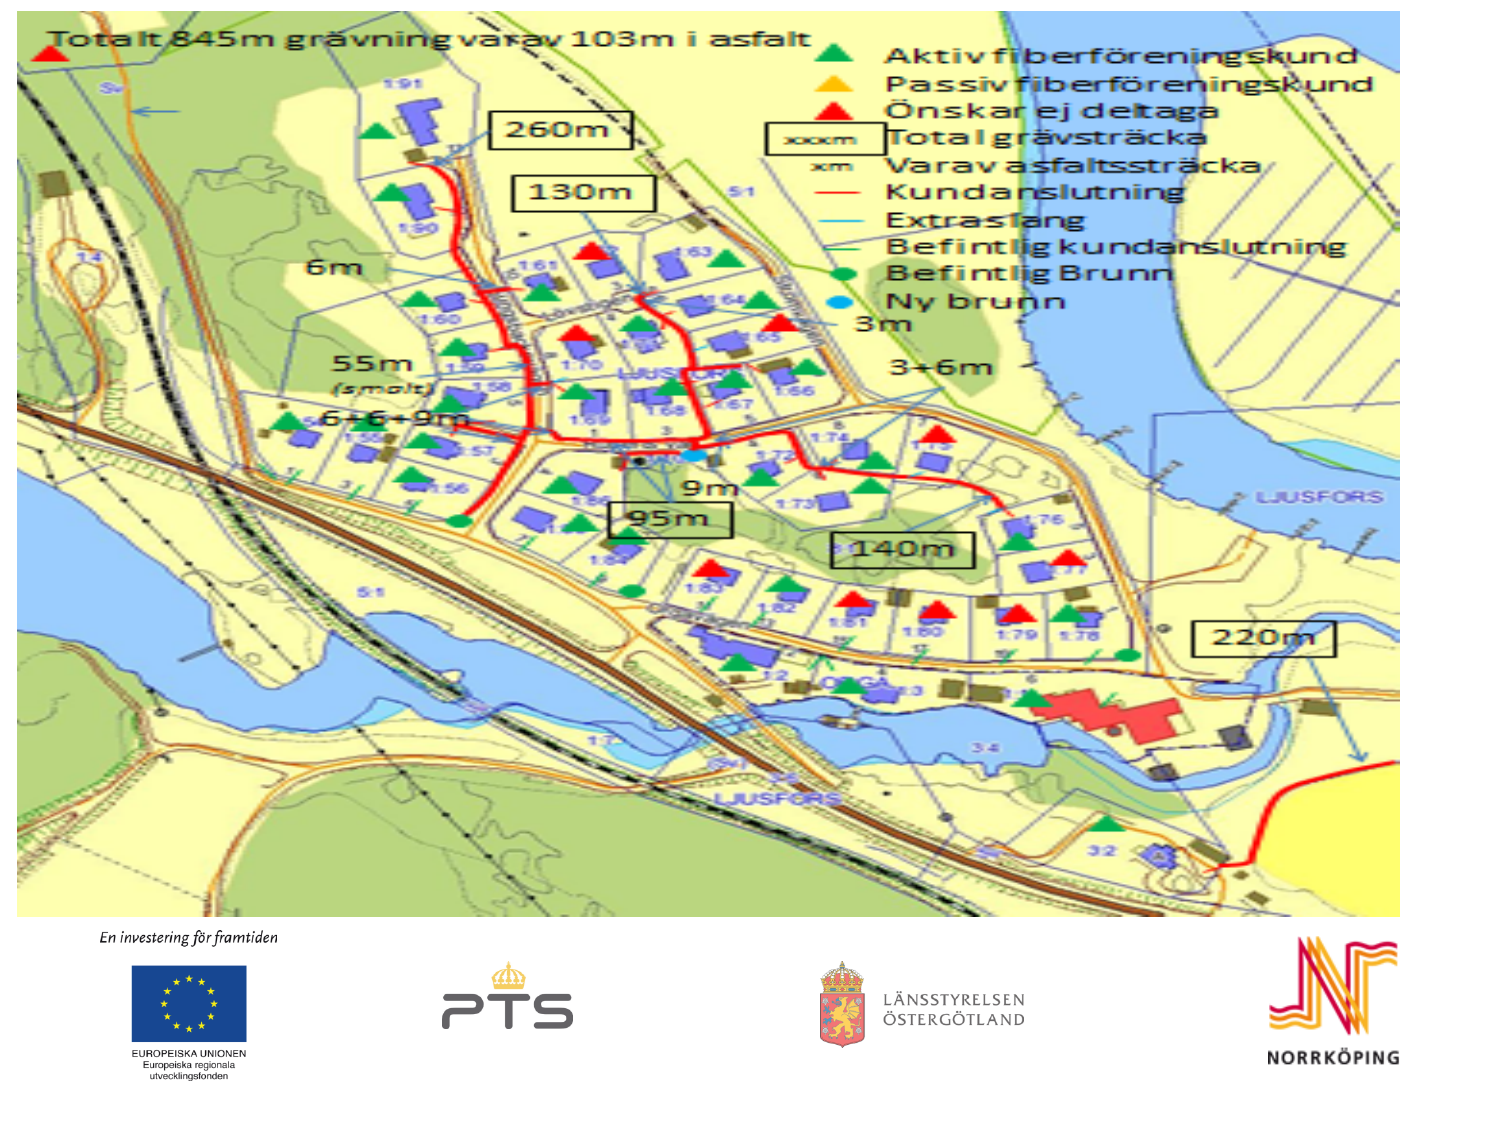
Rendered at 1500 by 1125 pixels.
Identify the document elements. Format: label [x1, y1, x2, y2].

picture [17, 11, 1400, 918]
table_cell [442, 961, 573, 1029]
table_cell [820, 961, 1024, 1048]
picture [1268, 936, 1500, 1125]
picture [100, 930, 277, 1081]
